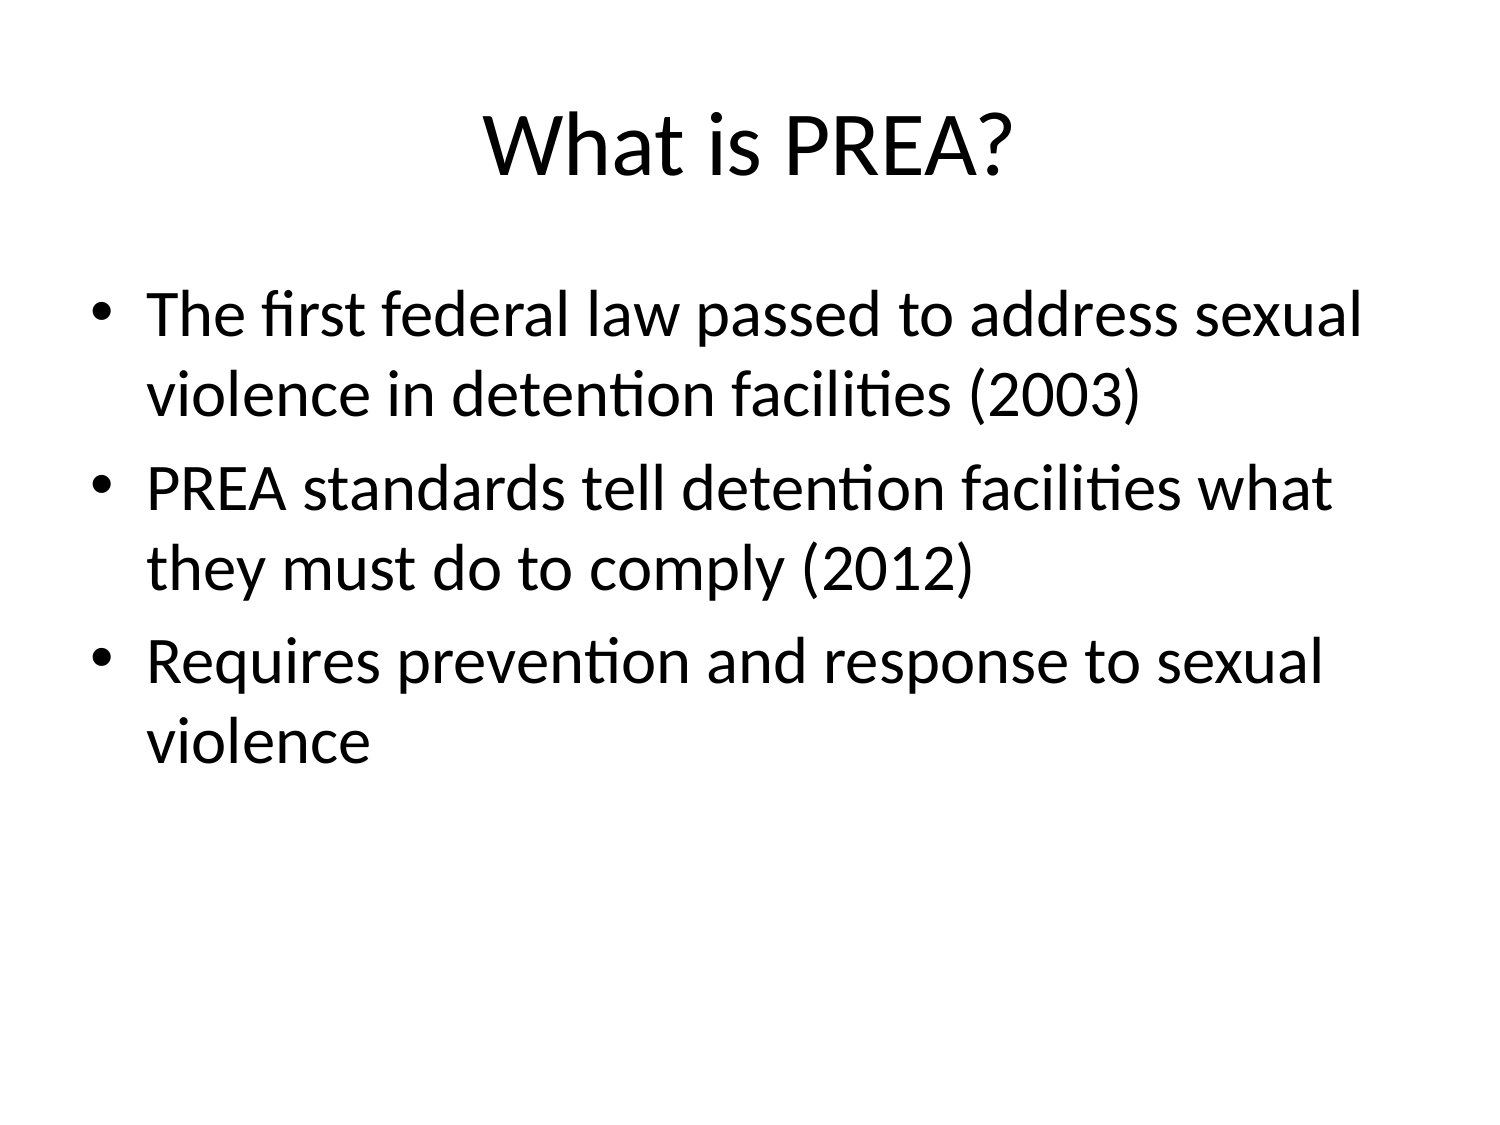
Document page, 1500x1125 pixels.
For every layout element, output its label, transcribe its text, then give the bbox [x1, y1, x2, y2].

list The first federal law passed to address sexual violence in detention facilities (2003) PREA standards tell detention facilities what they must do to comply (2012) Requires prevention and response to sexual violence [75, 262, 1425, 1005]
title What is PREA? [75, 45, 1425, 233]
